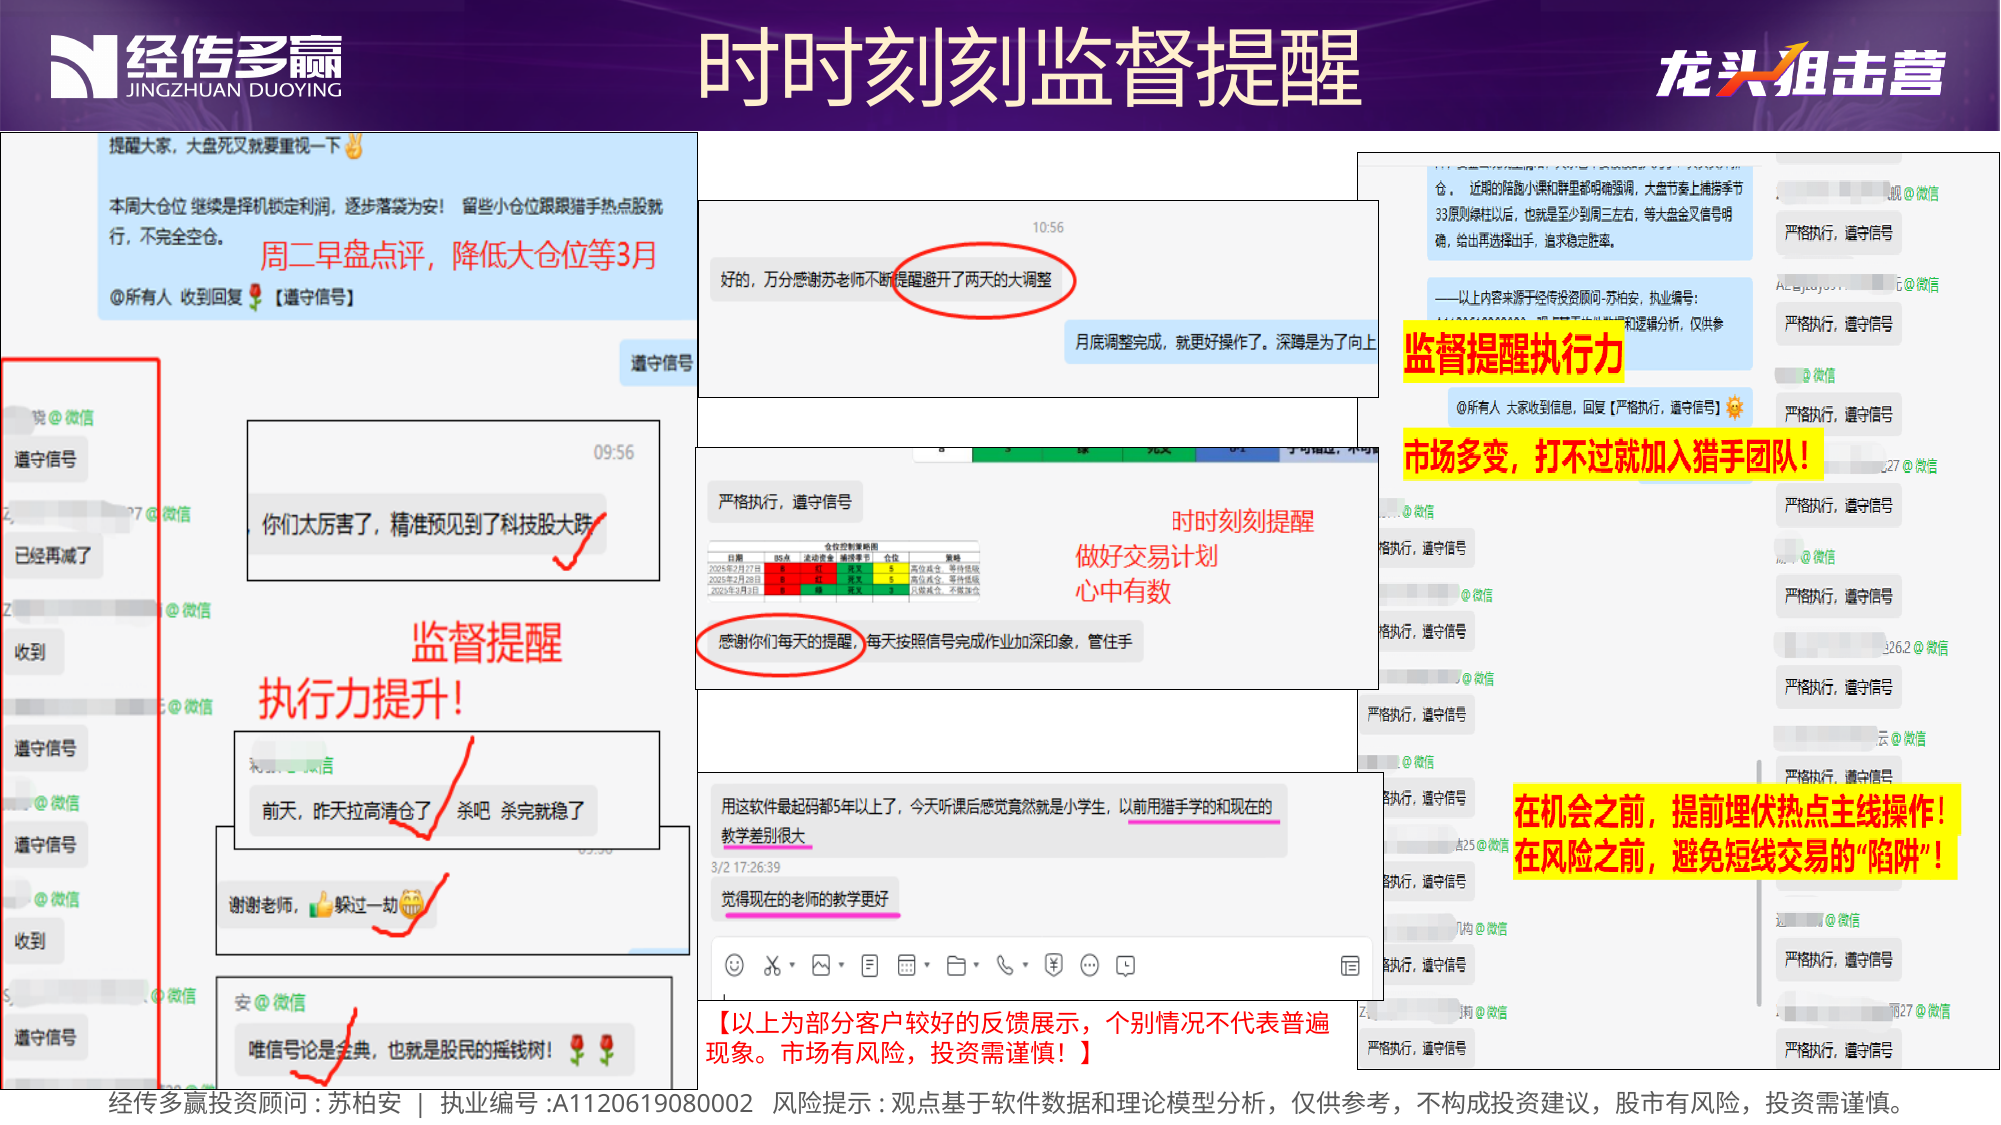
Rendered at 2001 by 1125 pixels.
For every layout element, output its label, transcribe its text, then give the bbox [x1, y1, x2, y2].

picture [0, 0, 2000, 131]
text_box 时时刻刻监督提醒 [30, 5, 2000, 125]
text_box 【以上为部分客户较好的反馈展示，个别情况不代表普遍现象。市场有风险，投资需谨慎！】 [698, 1001, 1358, 1075]
picture [0, 132, 2000, 1090]
